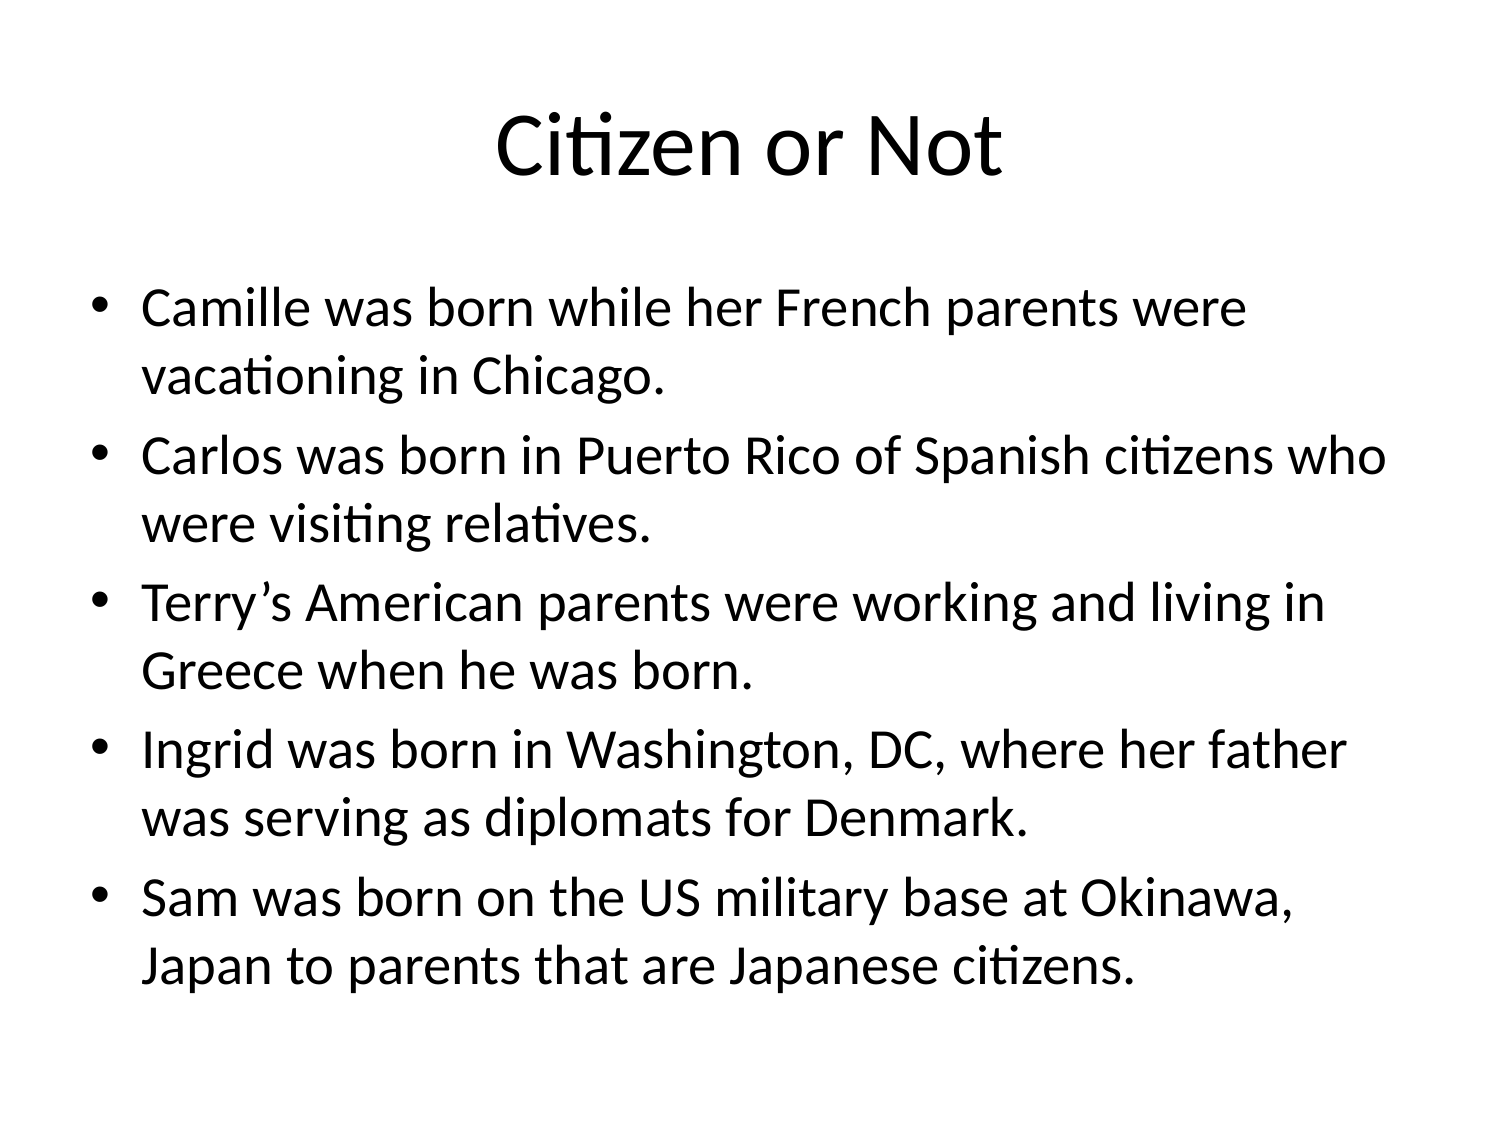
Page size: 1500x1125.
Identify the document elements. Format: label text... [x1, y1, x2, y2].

list Camille was born while her French parents were vacationing in Chicago. Carlos was born in Puerto Rico of Spanish citizens who were visiting relatives. Terry’s American parents were working and living in Greece when he was born. Ingrid was born in Washington, DC, where her father was serving as diplomats for Denmark. Sam was born on the US military base at Okinawa, Japan to parents that are Japanese citizens. [75, 262, 1425, 1005]
title Citizen or Not [75, 45, 1425, 233]
